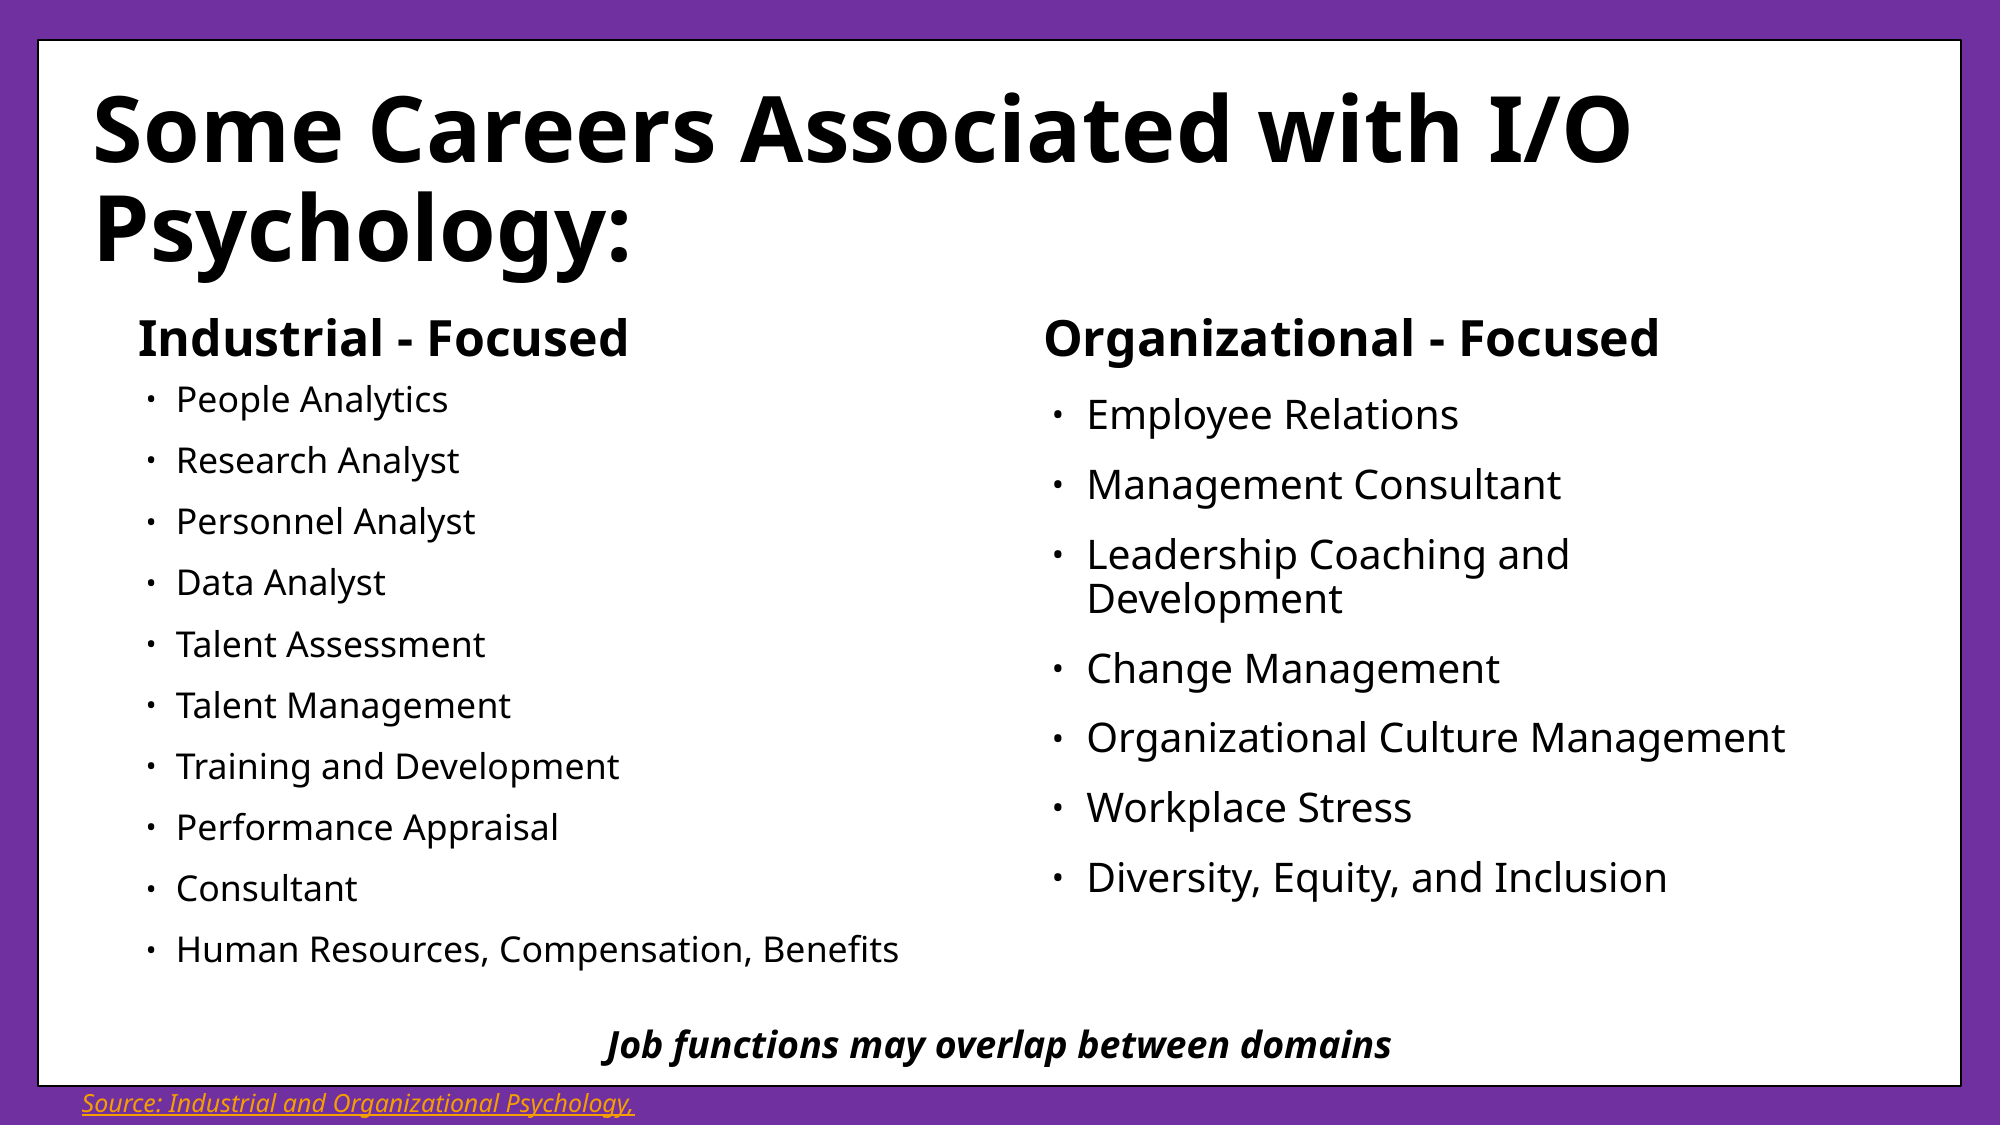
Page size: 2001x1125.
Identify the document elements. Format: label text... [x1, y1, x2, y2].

list Employee Relations Management Consultant Leadership Coaching and Development Change Management Organizational Culture Management Workplace Stress Diversity, Equity, and Inclusion [1028, 387, 1809, 943]
title Some Careers Associated with I/O Psychology: [77, 99, 1942, 265]
text_box Job functions may overlap between domains [591, 1013, 1408, 1074]
text_box Source: Industrial and Organizational Psychology, 2022 [66, 1079, 667, 1125]
list Industrial - Focused [123, 276, 904, 374]
list People Analytics Research Analyst Personnel Analyst Data Analyst Talent Assessment Talent Management Training and Development Performance Appraisal Consultant Human Resources, Compensation, Benefits [123, 374, 998, 979]
list Organizational - Focused [1028, 276, 1809, 387]
